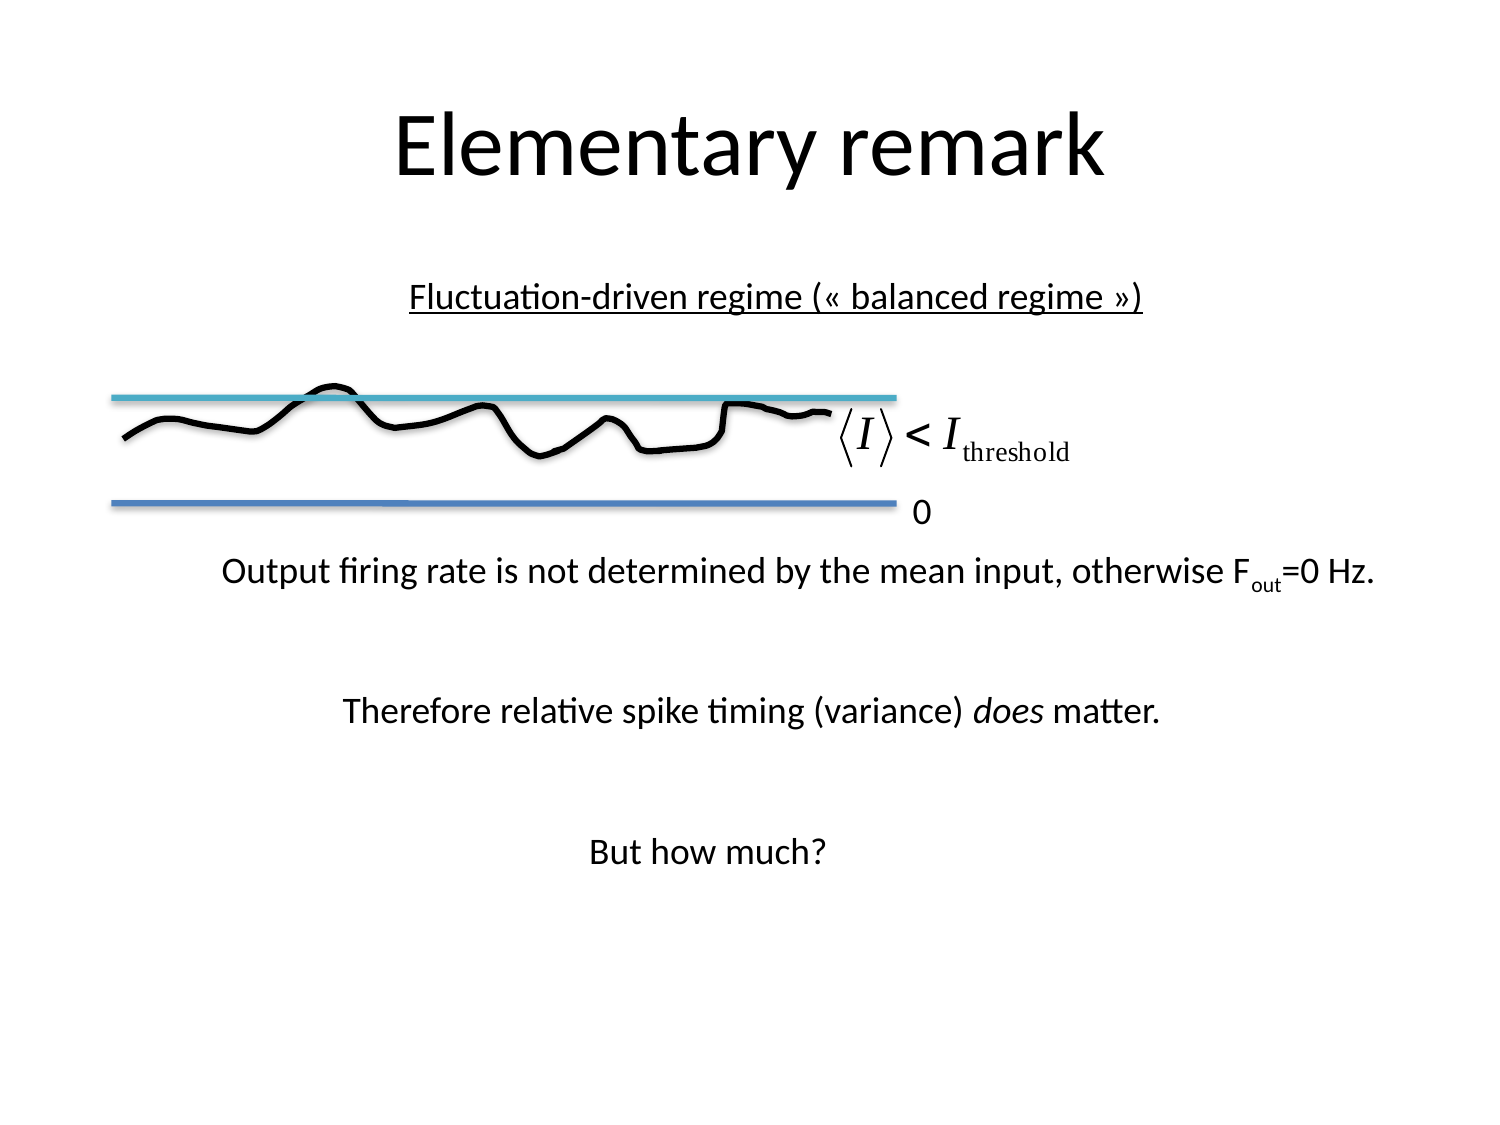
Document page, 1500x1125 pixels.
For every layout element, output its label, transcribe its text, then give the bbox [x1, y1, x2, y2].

text_box But how much? [574, 819, 843, 880]
text_box 0 [897, 485, 947, 538]
text_box Output firing rate is not determined by the mean input, otherwise Fout=0 Hz. [206, 538, 1391, 605]
title Elementary remark [75, 45, 1425, 233]
text_box [121, 410, 826, 460]
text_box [831, 397, 1075, 478]
text_box Therefore relative spike timing (variance) does matter. [327, 679, 1176, 739]
text_box [306, 382, 357, 393]
text_box Fluctuation-driven regime (« balanced regime ») [394, 264, 1158, 325]
